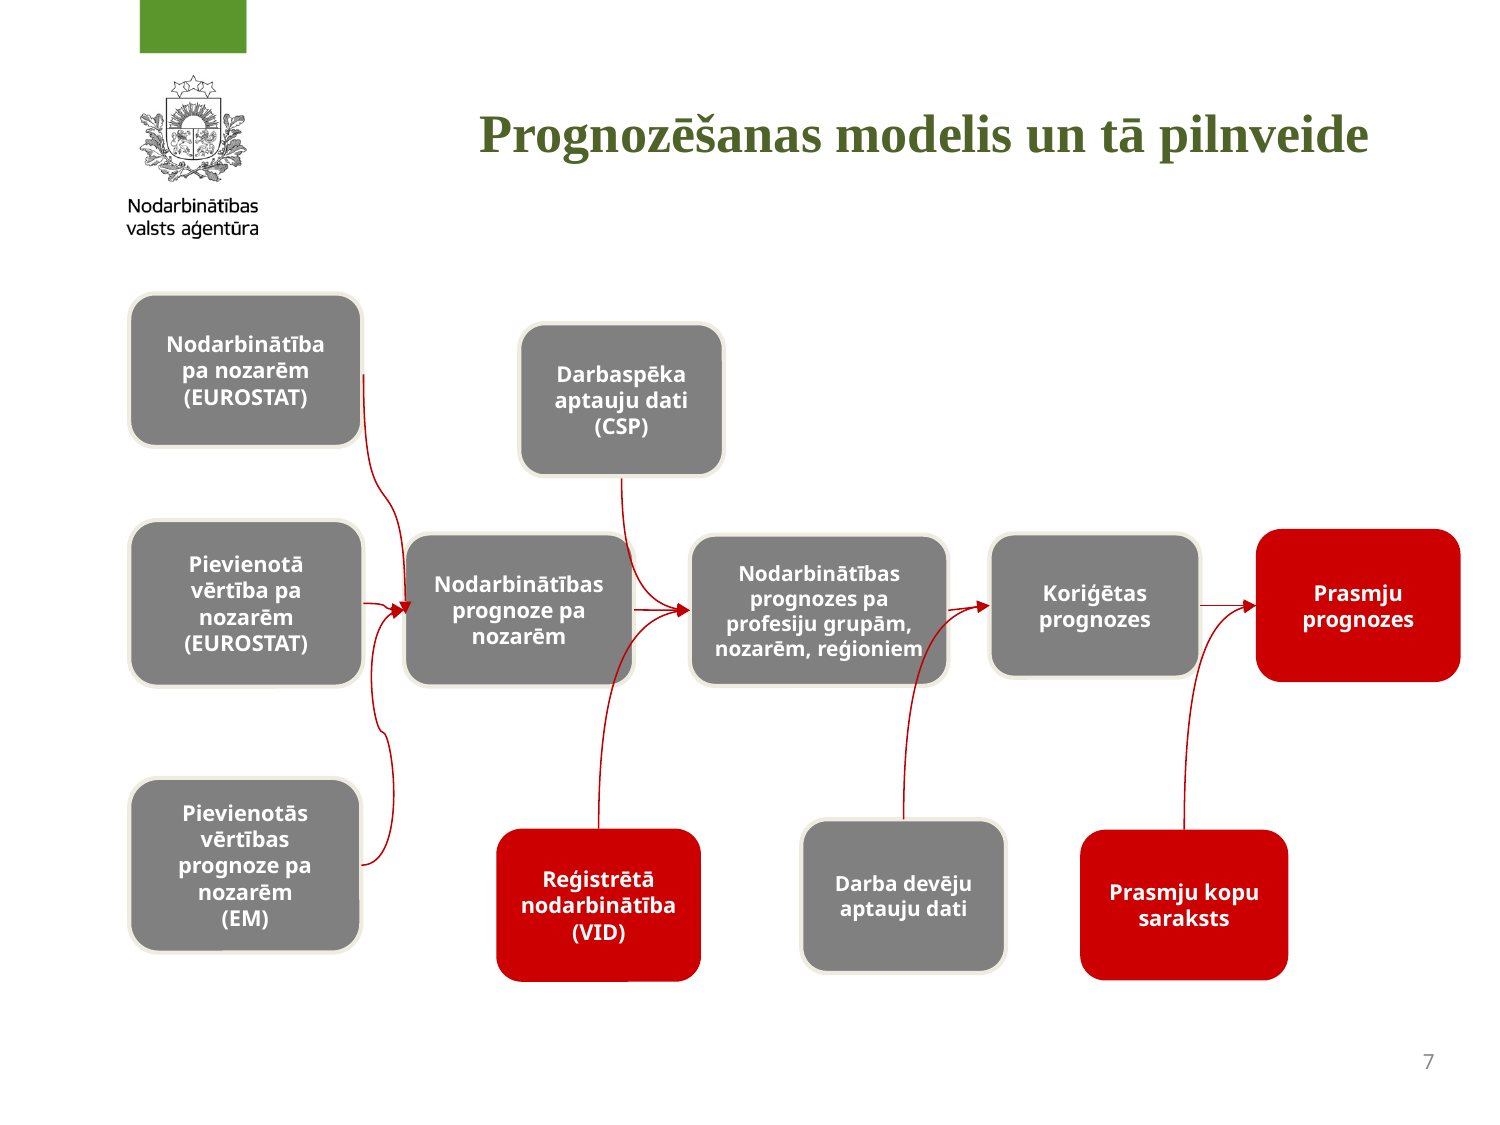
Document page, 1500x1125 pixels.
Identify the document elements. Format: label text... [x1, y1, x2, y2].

picture [48, 0, 338, 321]
text_box Nodarbinātības prognozes pa profesiju grupām, nozarēm, reģioniem [687, 532, 951, 689]
text_box Pievienotā vērtība pa nozarēm (EUROSTAT) [127, 517, 358, 689]
text_box Koriģētas prognozes [987, 531, 1203, 680]
slide_number 7 [1400, 1037, 1450, 1088]
text_box Pievienotās vērtības prognoze pa nozarēm (EM) [127, 775, 364, 955]
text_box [1107, 681, 1333, 754]
text_box Reģistrētā nodarbinātība (VID) [494, 826, 704, 984]
text_box Darba devēju aptauju dati [799, 817, 1009, 976]
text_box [588, 508, 723, 578]
text_box Nodarbinātības prognoze pa nozarēm [410, 531, 637, 689]
text_box Darbaspēka aptauju dati (CSP) [517, 321, 726, 479]
text_box Prasmju prognozes [1253, 526, 1463, 685]
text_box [839, 669, 1054, 756]
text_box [948, 605, 990, 611]
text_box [361, 621, 405, 866]
text_box Prasmju kopu saraksts [1078, 827, 1291, 983]
title Prognozēšanas modelis un tā pilnveide [266, 90, 1500, 182]
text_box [363, 374, 406, 615]
text_box Nodarbinātība pa nozarēm (EUROSTAT) [126, 291, 365, 449]
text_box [534, 673, 754, 766]
